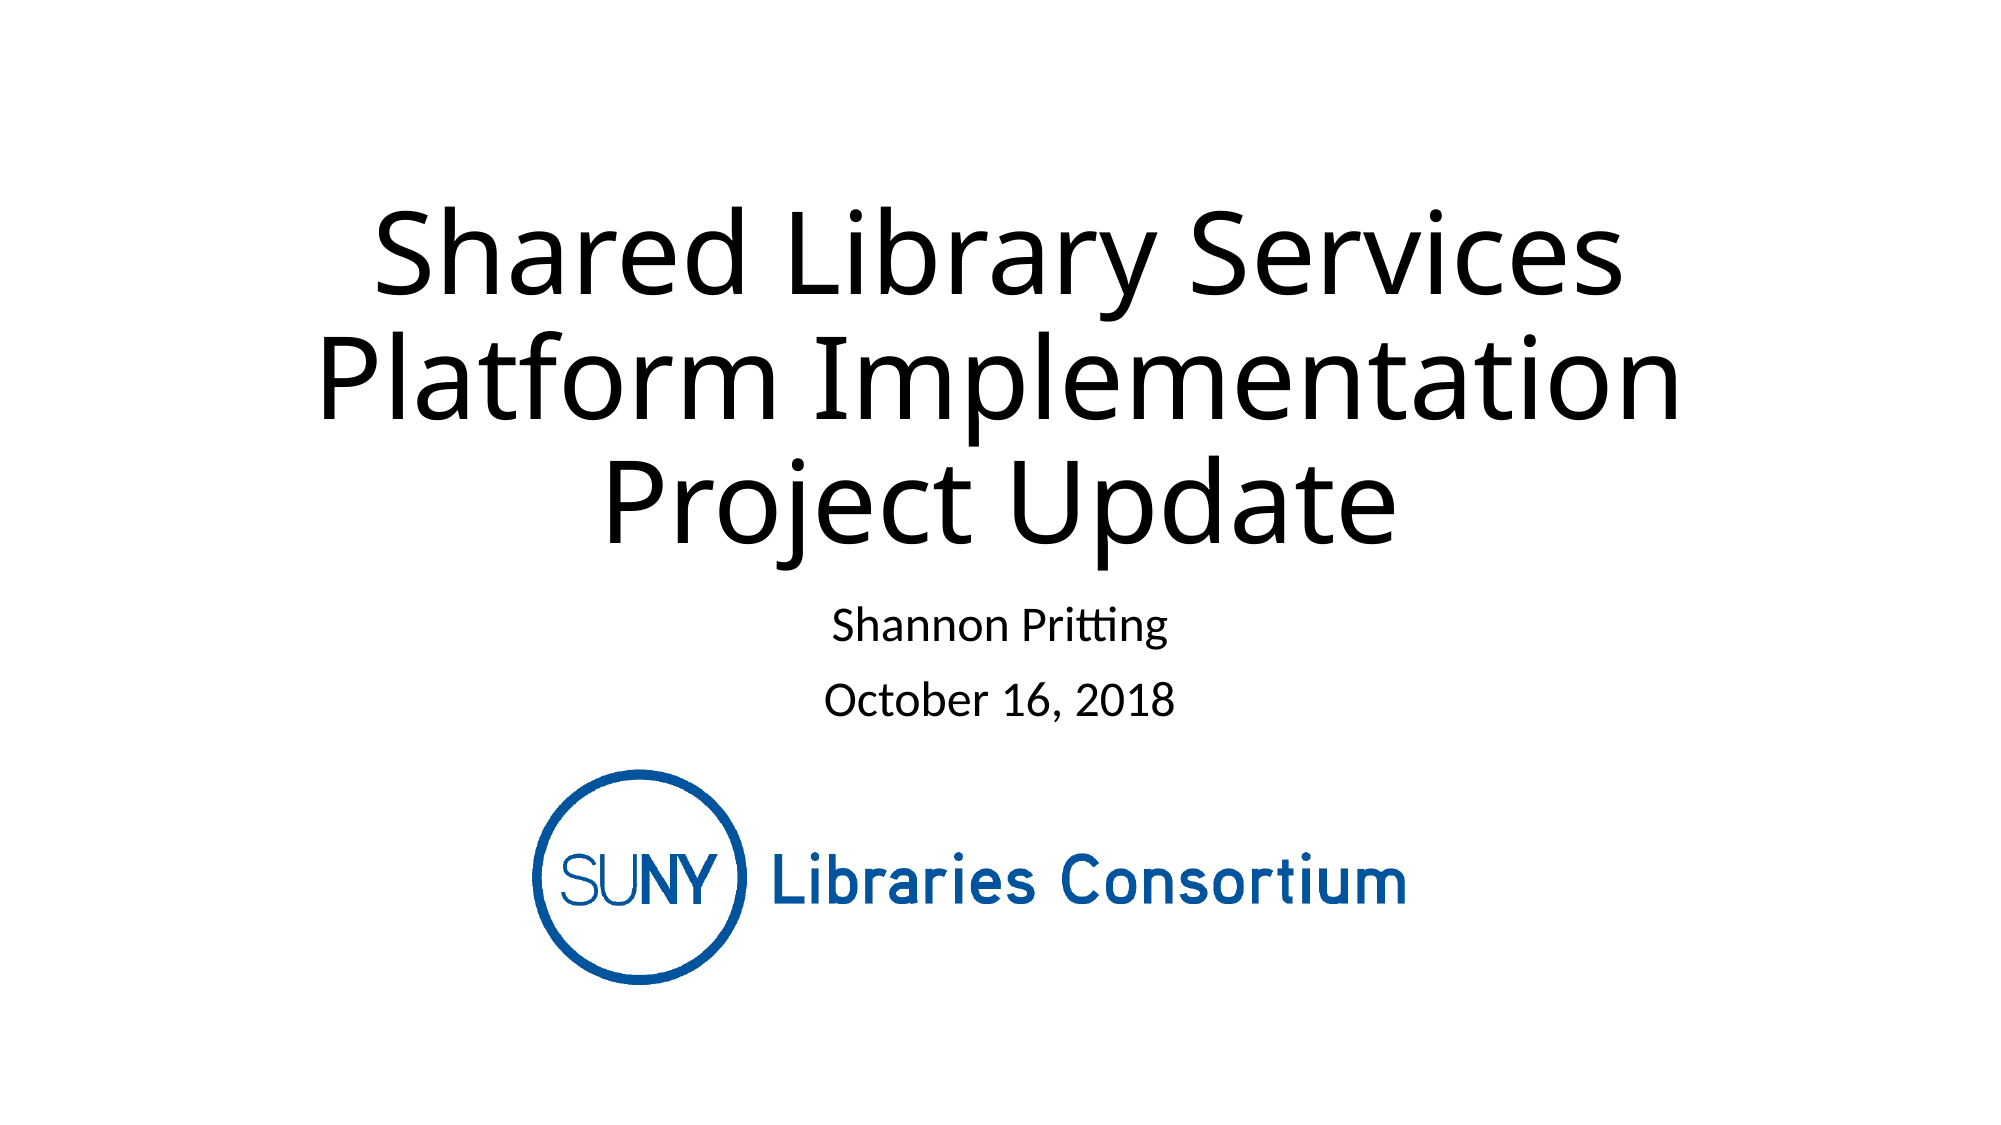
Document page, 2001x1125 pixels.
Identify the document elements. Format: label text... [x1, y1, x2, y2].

picture [500, 750, 1441, 1005]
subtitle Shannon Pritting October 16, 2018 [249, 590, 1750, 863]
title Shared Library Services Platform Implementation Project Update [249, 184, 1750, 576]
